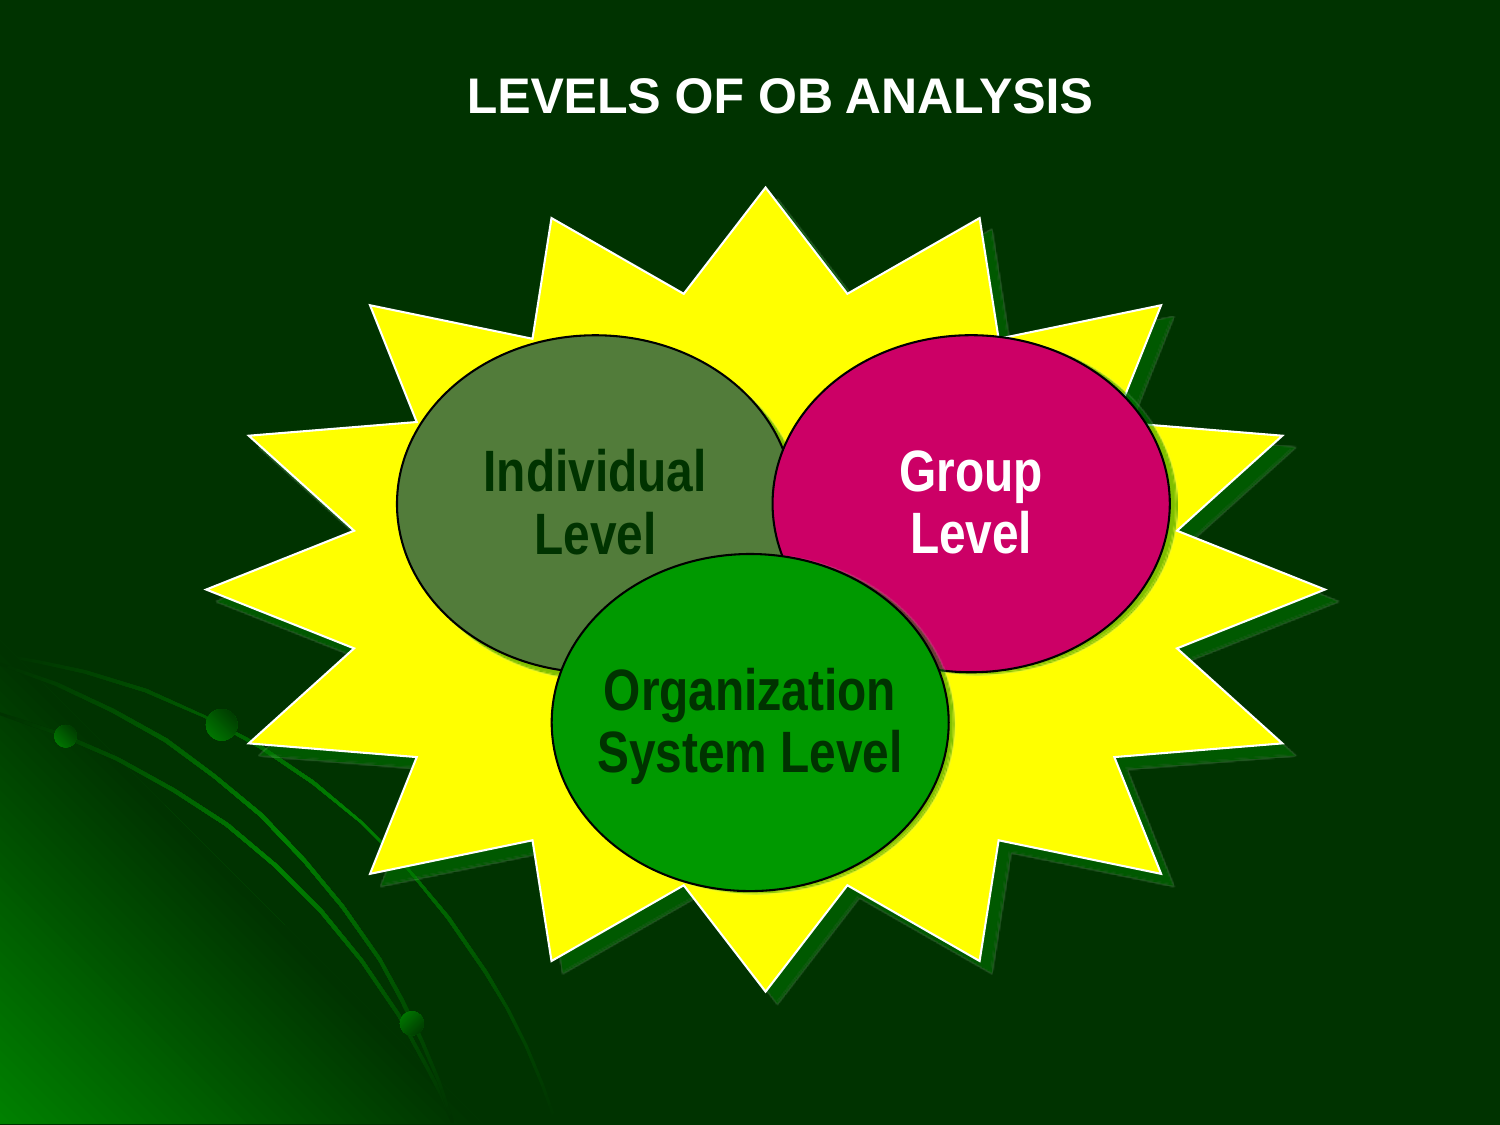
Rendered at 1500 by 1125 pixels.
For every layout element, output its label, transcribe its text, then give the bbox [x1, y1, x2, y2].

text_box LEVELS OF OB ANALYSIS [222, 55, 1338, 131]
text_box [205, 187, 1326, 992]
